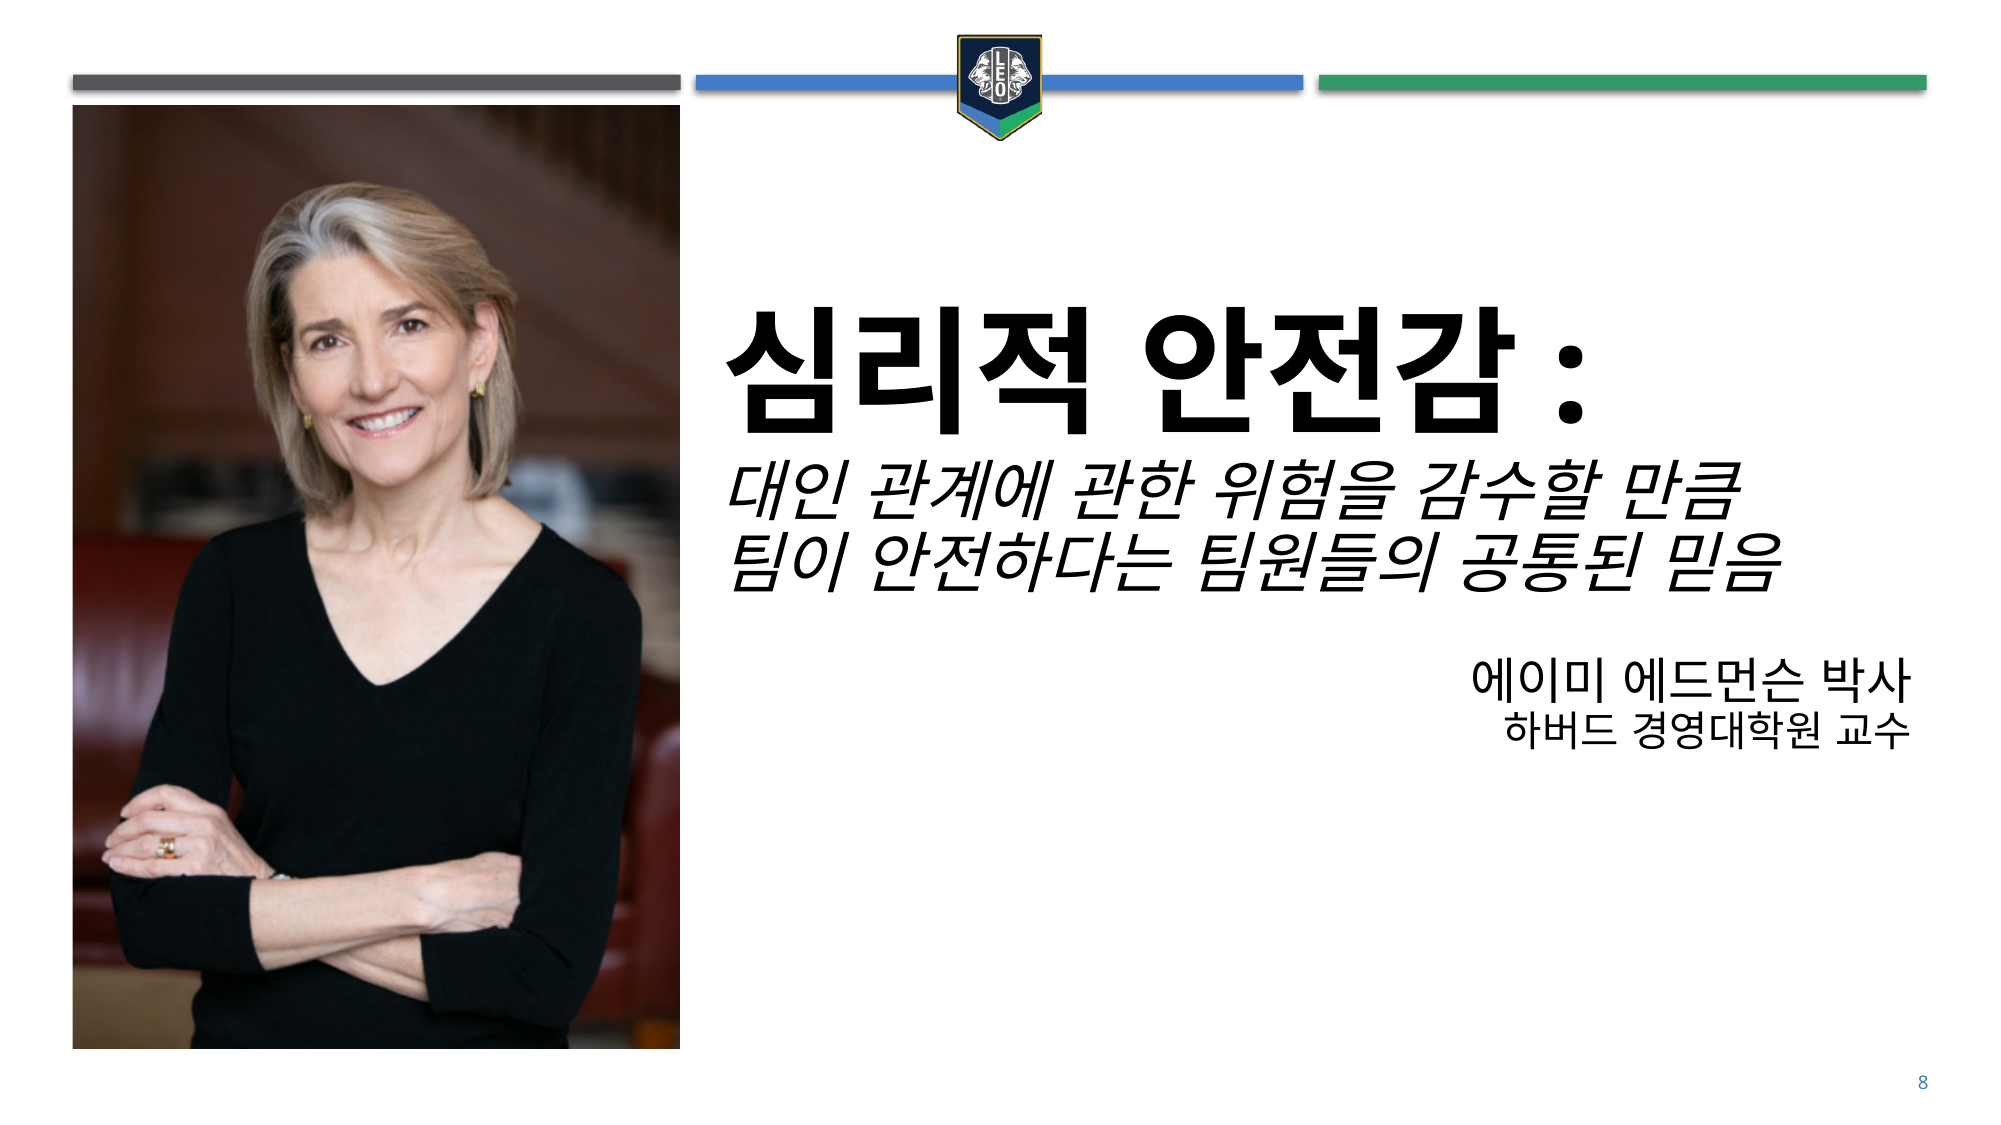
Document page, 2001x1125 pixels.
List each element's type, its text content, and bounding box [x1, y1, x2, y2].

slide_number 8 [1770, 1053, 1944, 1114]
list 심리적 안전감: 대인 관계에 관한 위험을 감수할 만큼 팀이 안전하다는 팀원들의 공통된 믿음 에이미 에드먼슨 박사 하버드 경영대학원 교수 [706, 105, 1928, 954]
picture [71, 104, 681, 1049]
